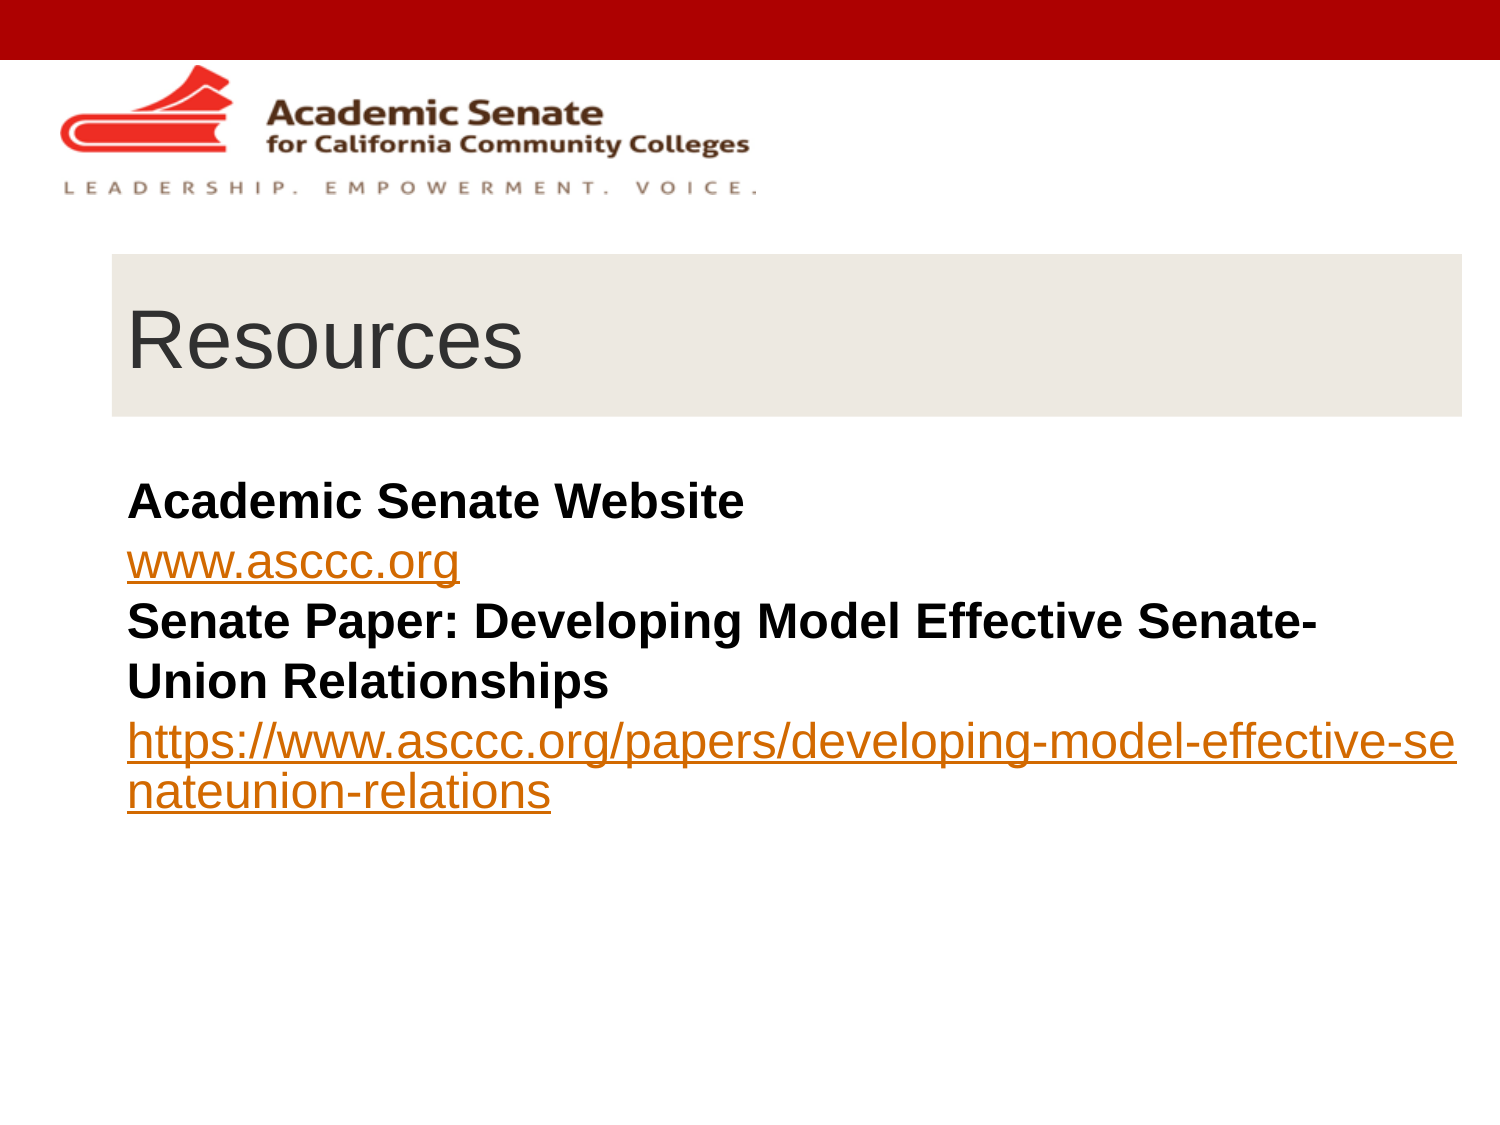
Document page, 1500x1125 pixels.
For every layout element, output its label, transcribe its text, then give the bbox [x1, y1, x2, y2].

title Resources [111, 254, 1462, 417]
subtitle Academic Senate Website www.asccc.org Senate Paper: Developing Model Effective Senate-Union Relationships https://www.asccc.org/papers/developing-model-effective-senateunion-relations [111, 452, 1476, 1018]
picture [60, 65, 756, 195]
